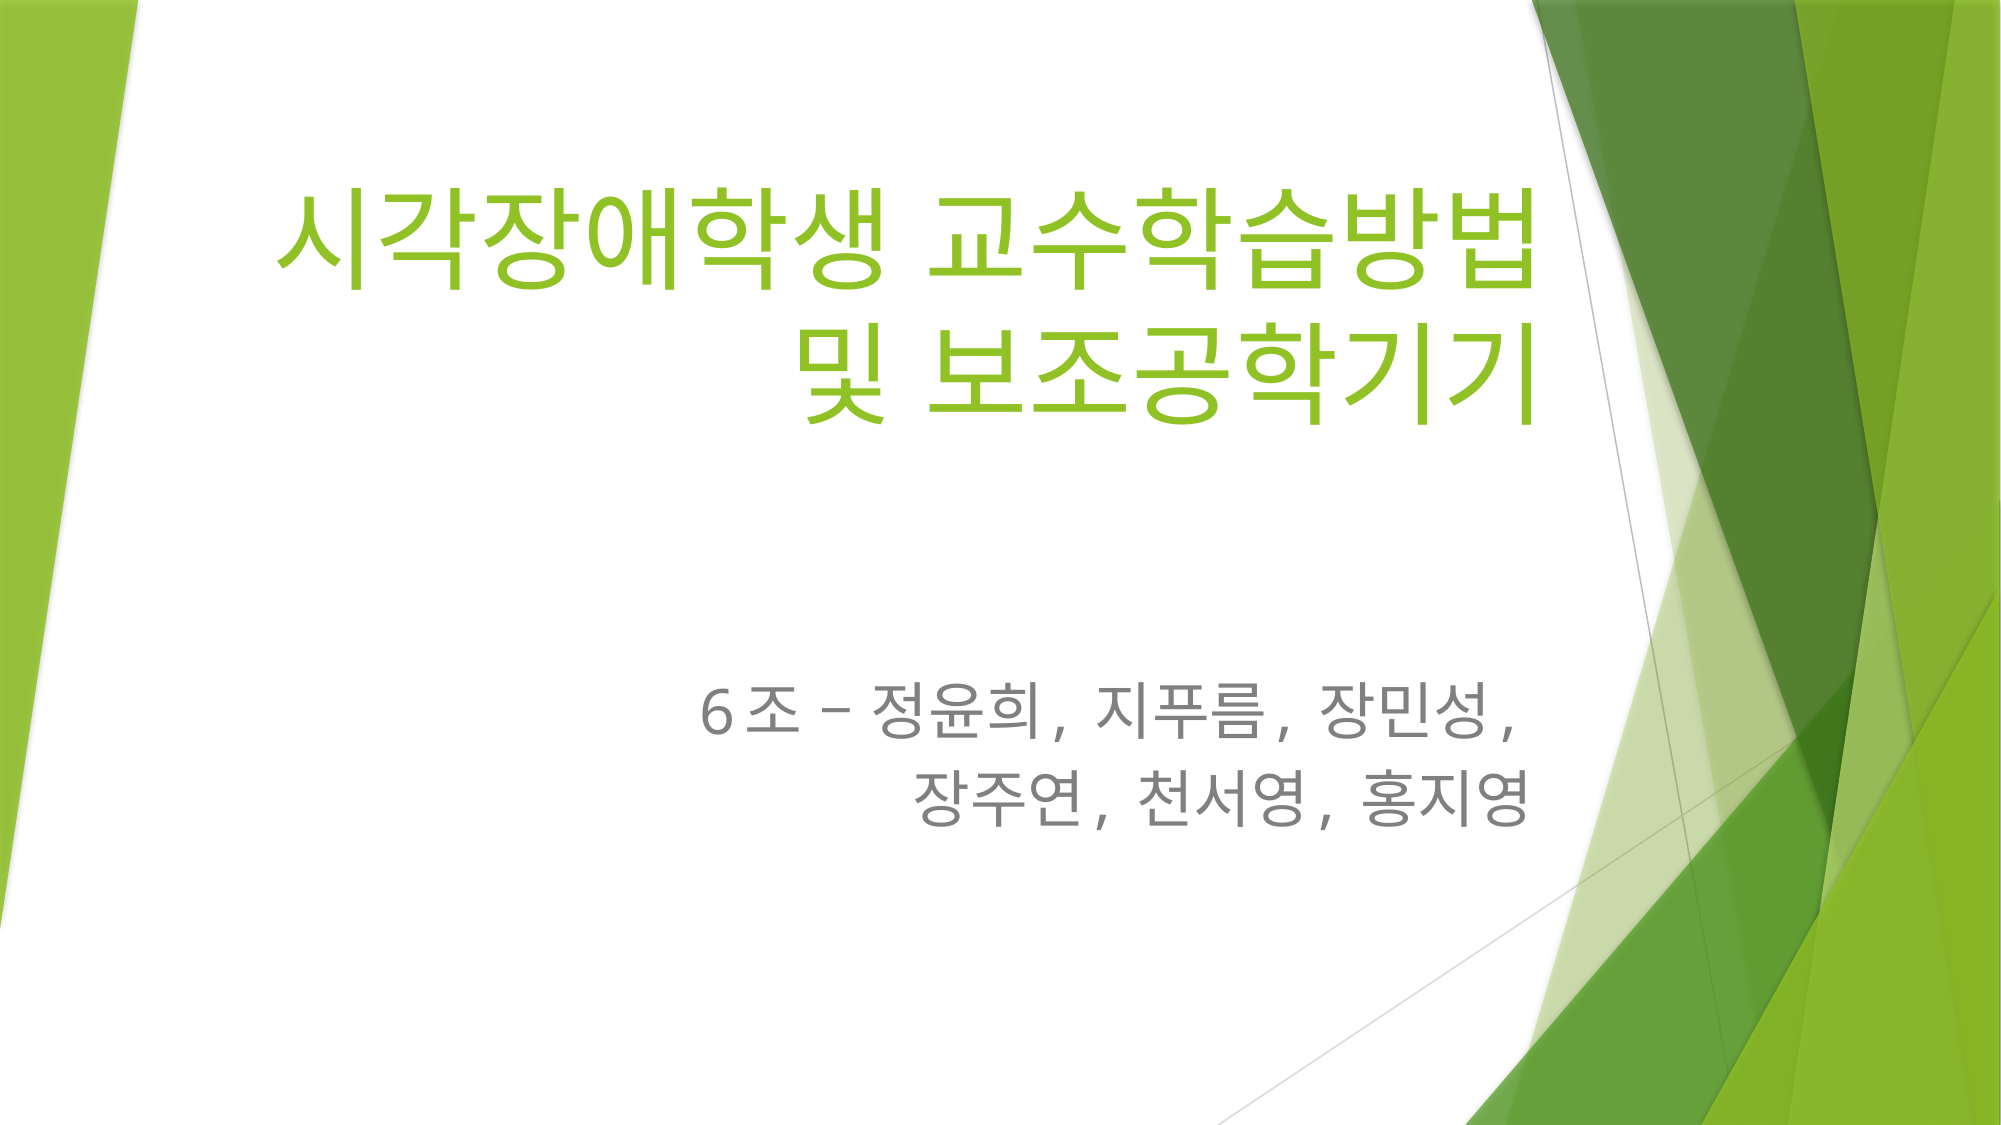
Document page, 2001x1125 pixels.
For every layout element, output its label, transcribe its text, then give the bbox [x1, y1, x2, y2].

title 시각장애학생 교수학습방법 및 보조공학기기 [126, 116, 1561, 447]
subtitle 6조 – 정윤희, 지푸름, 장민성, 장주연, 천서영, 홍지영 [240, 664, 1549, 845]
